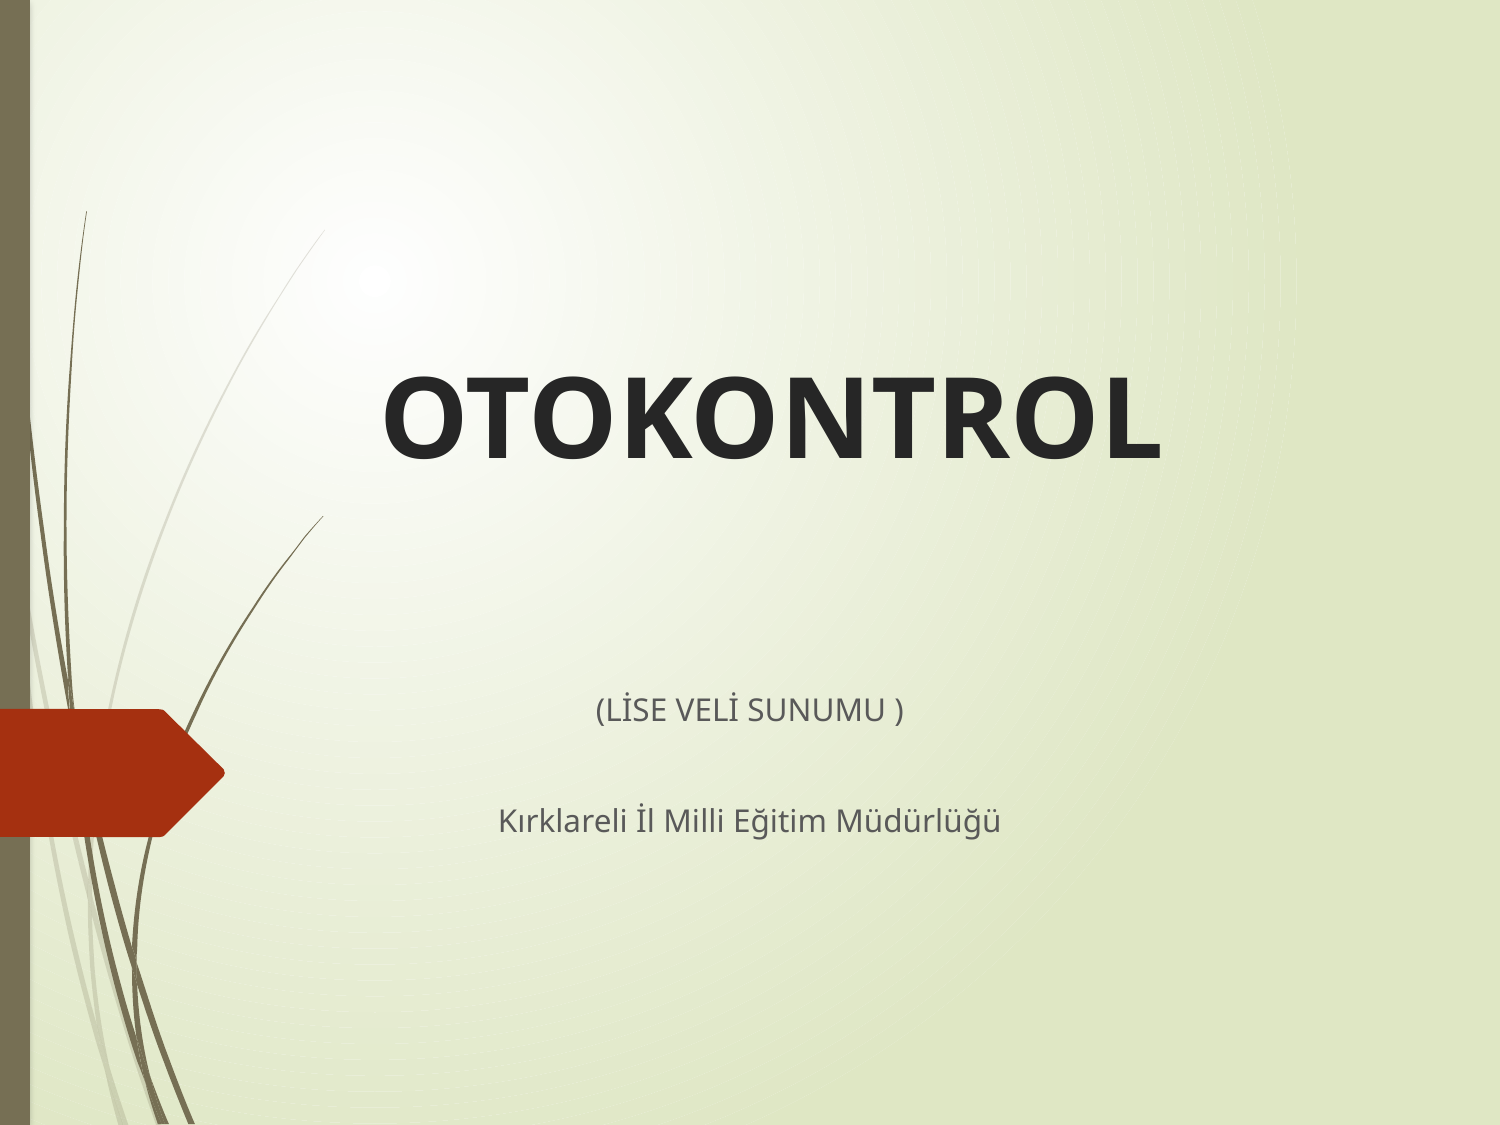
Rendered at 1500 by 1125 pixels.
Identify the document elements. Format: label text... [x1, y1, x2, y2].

title OTOKONTROL [107, 278, 1349, 489]
subtitle (LİSE VELİ SUNUMU ) Kırklareli İl Milli Eğitim Müdürlüğü [192, 682, 1308, 847]
